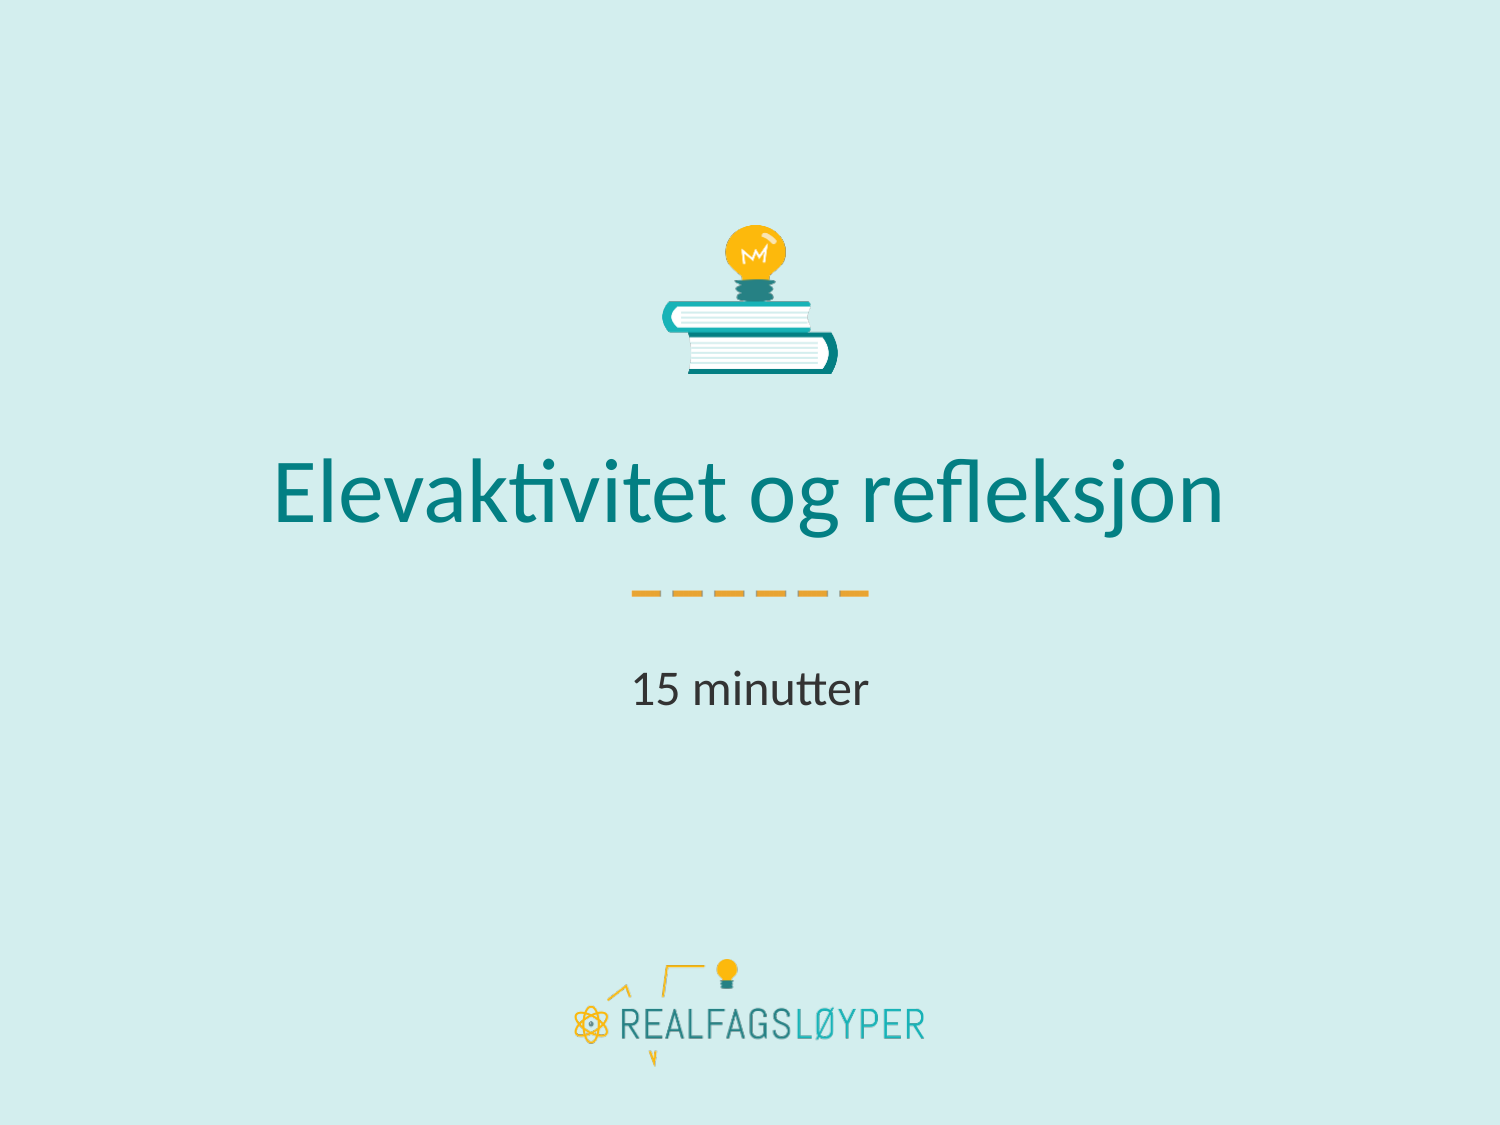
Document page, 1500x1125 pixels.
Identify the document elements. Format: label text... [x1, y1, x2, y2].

picture [662, 225, 838, 374]
picture [632, 591, 868, 596]
picture [574, 959, 925, 1067]
title Elevaktivitet og refleksjon [90, 418, 1410, 567]
subtitle 15 minutter [187, 654, 1313, 927]
